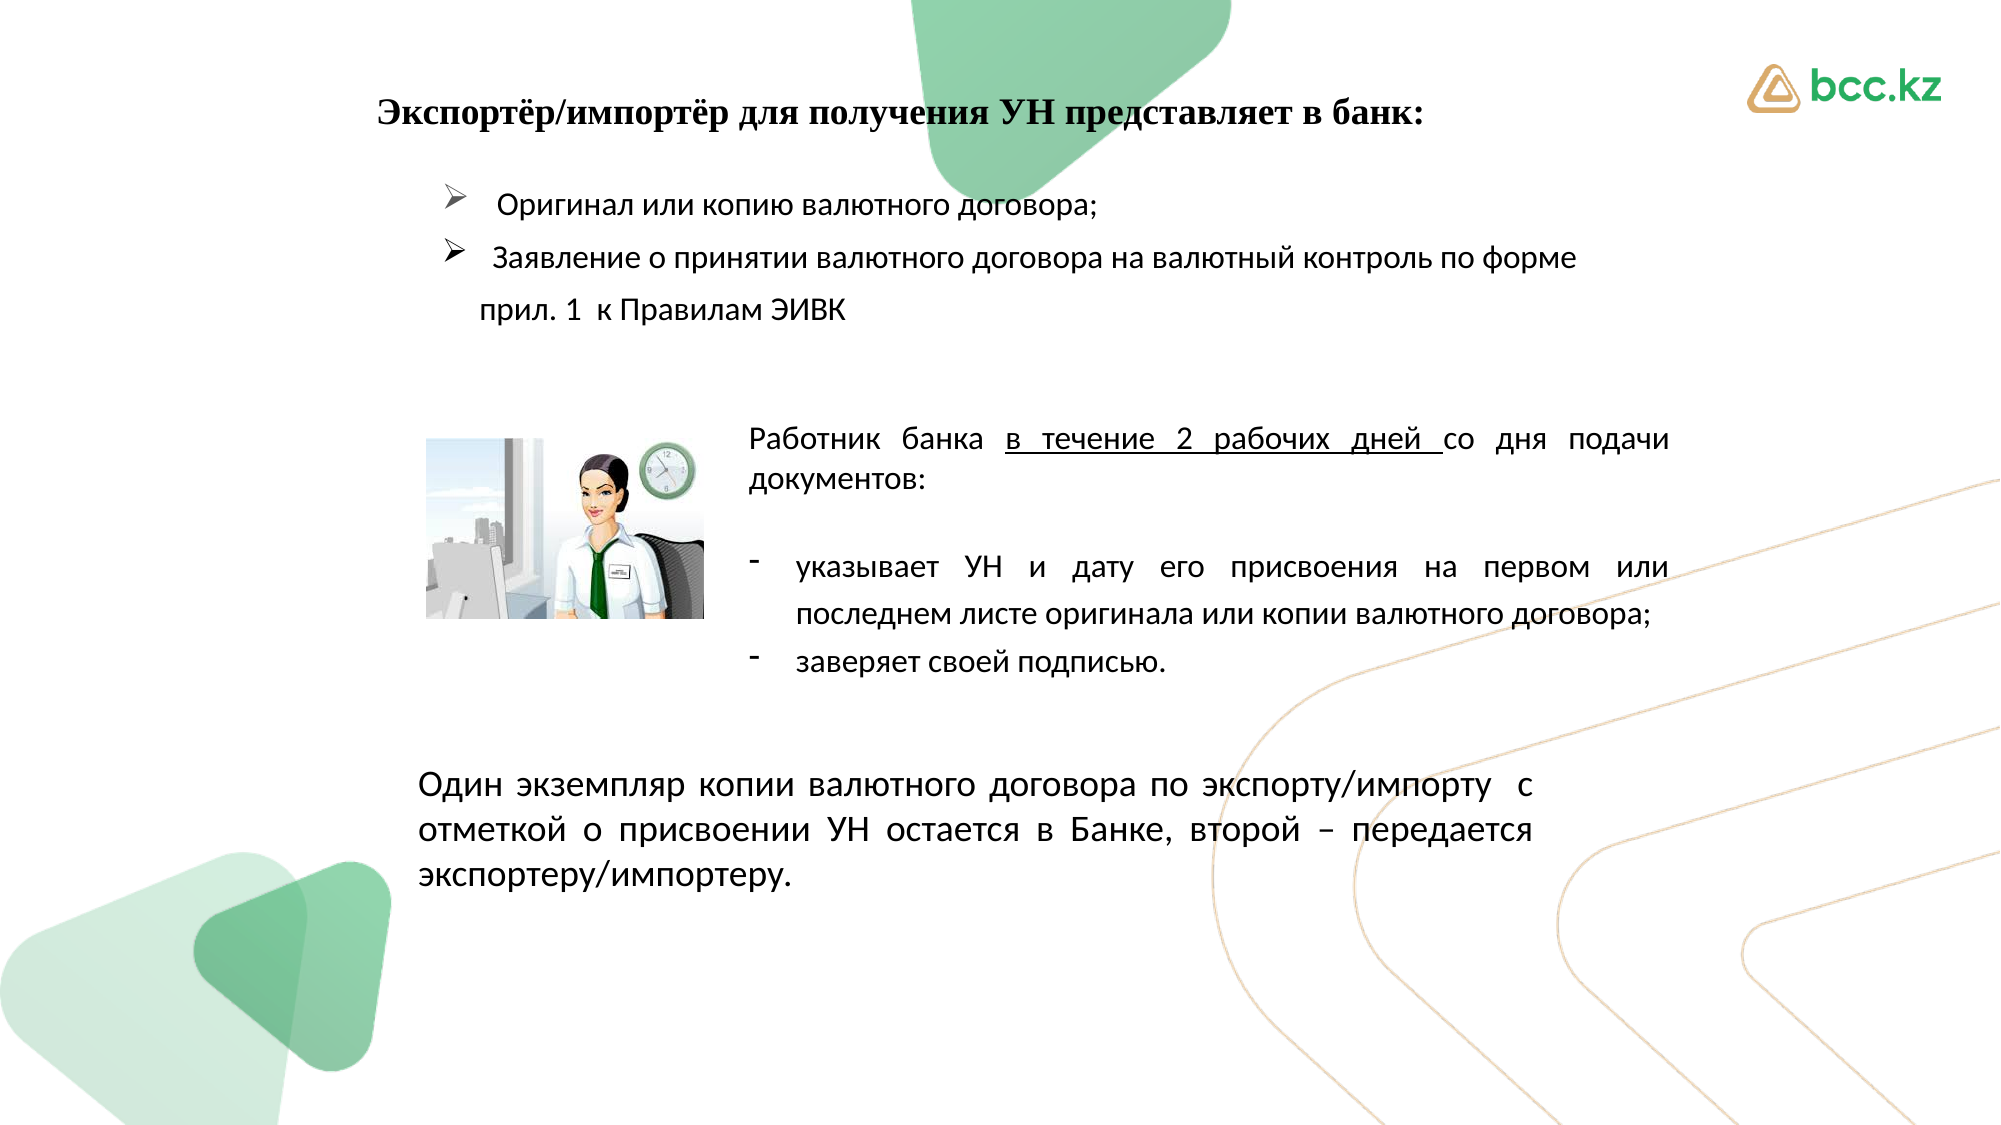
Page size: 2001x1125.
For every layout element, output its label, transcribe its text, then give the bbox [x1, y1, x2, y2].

text_box Оригинал или копию валютного договора; Заявление о принятии валютного договора на валютный контроль по форме прил. 1 к Правилам ЭИВК [427, 172, 1721, 335]
text_box Экспортёр/импортёр для получения УН представляет в банк: [361, 79, 1476, 140]
text_box Работник банка в течение 2 рабочих дней со дня подачи документов: указывает УН и дату его присвоения на первом или последнем листе оригинала или копии валютного договора; заверяет своей подписью. [734, 368, 1686, 727]
picture [0, 0, 2000, 1125]
text_box Один экземпляр копии валютного договора по экспорту/импорту с отметкой о присвоении УН остается в Банке, второй – передается экспортеру/импортеру. [403, 751, 1550, 902]
